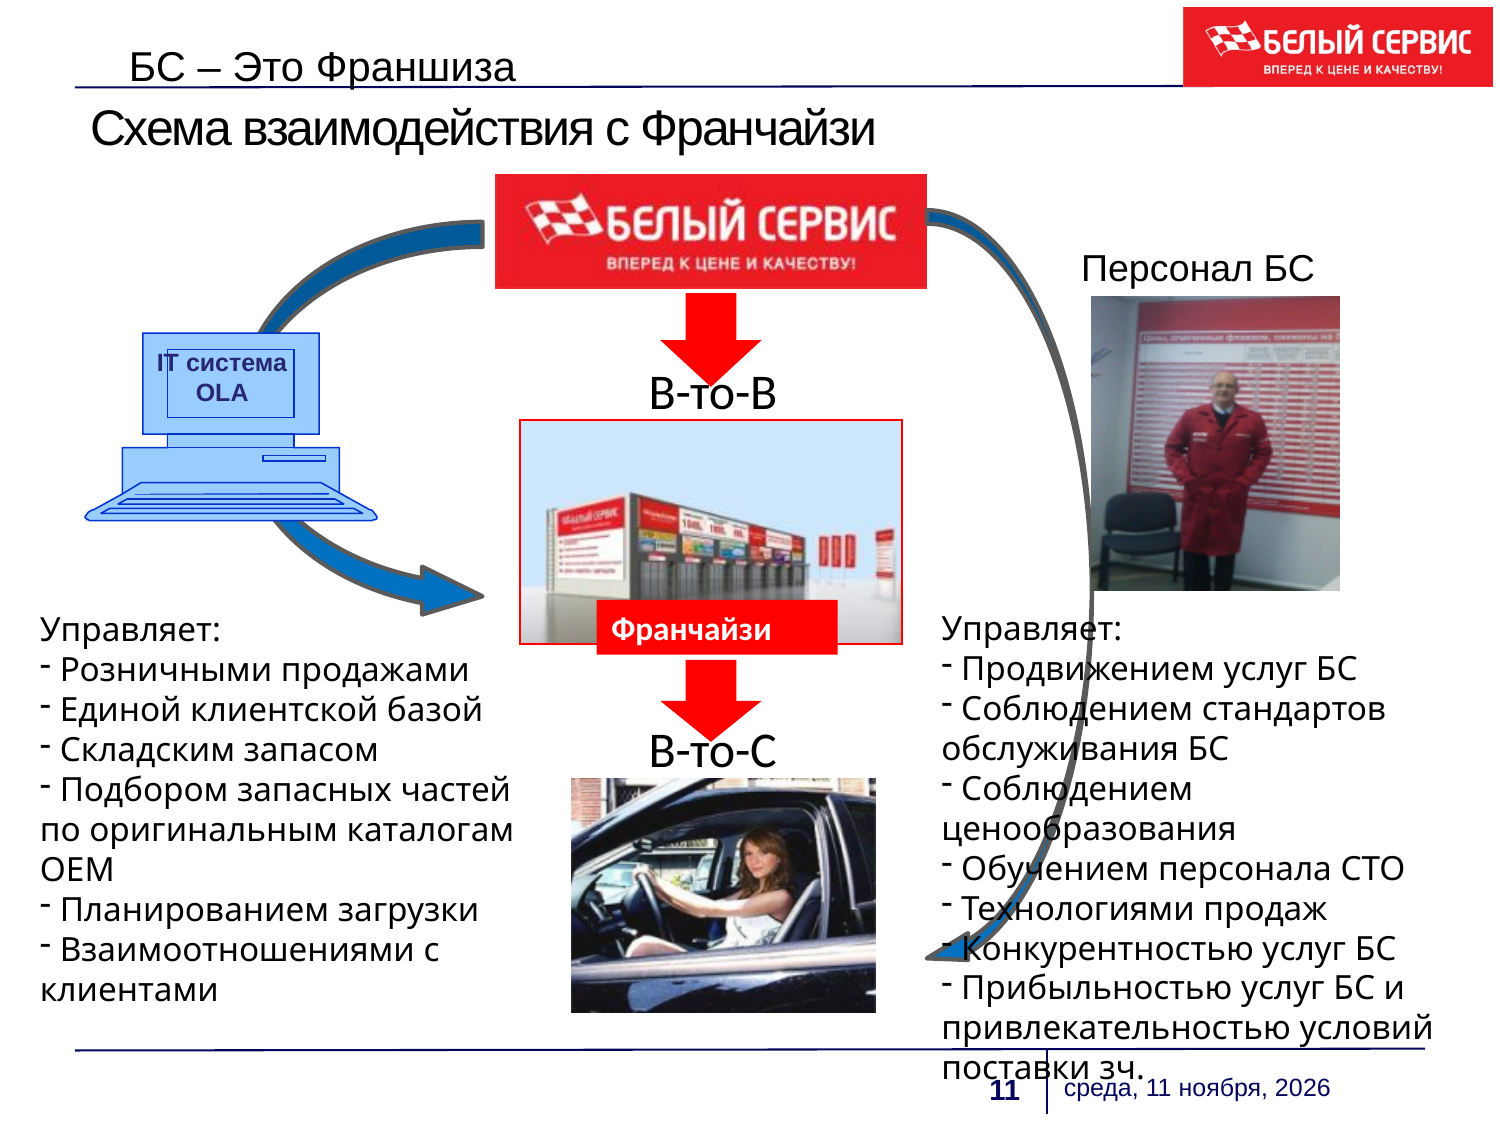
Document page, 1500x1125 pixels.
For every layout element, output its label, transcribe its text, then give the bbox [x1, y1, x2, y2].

text_box БС – Это Франшиза [114, 31, 718, 97]
text_box [660, 659, 762, 710]
text_box [257, 219, 485, 333]
picture [494, 174, 928, 289]
picture [1091, 296, 1340, 592]
text_box В-то-С [633, 710, 901, 786]
text_box [272, 521, 485, 601]
text_box [934, 208, 1088, 542]
picture [571, 778, 877, 1014]
picture [1183, 7, 1493, 87]
text_box Франчайзи [596, 651, 838, 655]
text_box Управляет: Продвижением услуг БС Соблюдением стандартов обслуживания БС Соблюдением ценообразования Обучением персонала СТО Технологиями продаж Конкурентностью услуг БС Прибыльностью услуг БС и привлекательностью условий поставки зч. [926, 599, 1500, 1094]
text_box [85, 333, 377, 521]
text_box IT система OLA [139, 338, 305, 414]
title Схема взаимодействия с Франчайзи [75, 87, 1425, 164]
text_box Персонал БС [1066, 237, 1376, 297]
text_box [660, 297, 762, 352]
slide_number 11 [860, 1061, 1036, 1116]
picture [520, 420, 902, 644]
slide_number пятница, 1 марта 2019 г. [1048, 1094, 1425, 1114]
text_box В-то-В [633, 352, 901, 417]
text_box Управляет: Розничными продажами Единой клиентской базой Складским запасом Подбором запасных частей по оригинальным каталогам ОЕМ Планированием загрузки Взаимоотношениями с клиентами [25, 601, 534, 1016]
